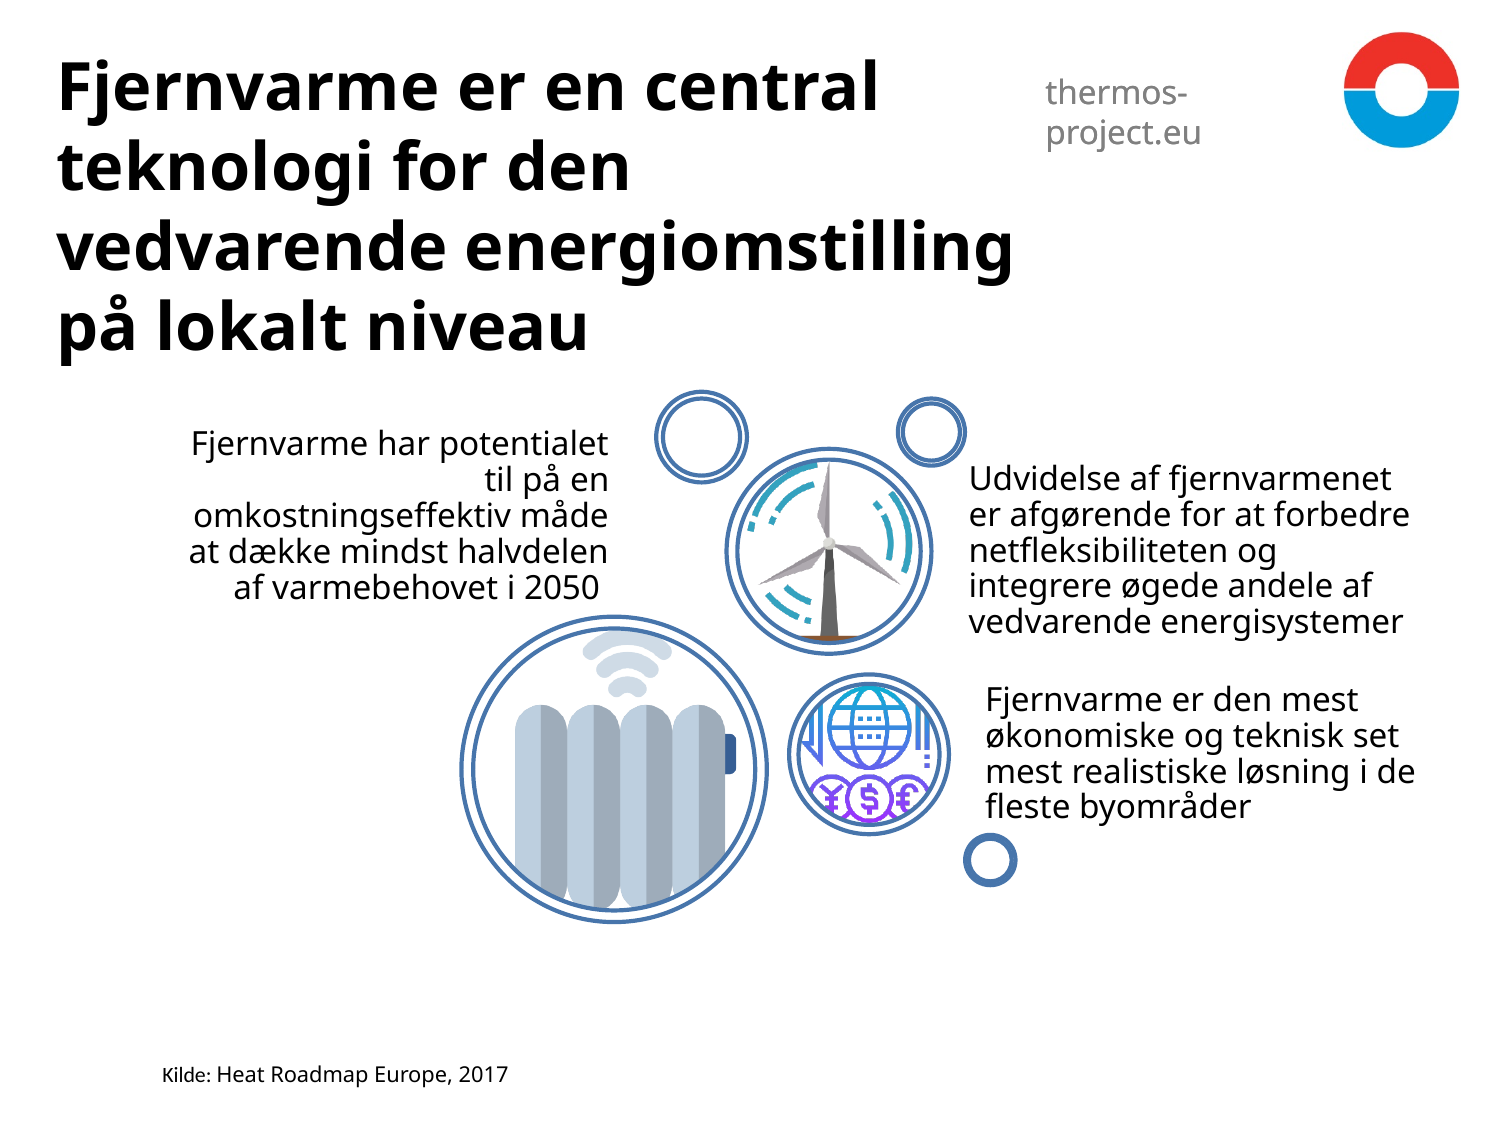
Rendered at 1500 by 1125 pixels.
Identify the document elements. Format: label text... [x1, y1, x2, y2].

picture [1342, 30, 1461, 152]
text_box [159, 326, 1436, 988]
text_box Fjernvarme er en central teknologi for den vedvarende energiomstilling på lokalt niveau [41, 36, 1034, 371]
text_box Kilde: Heat Roadmap Europe, 2017 [147, 1053, 1459, 1095]
